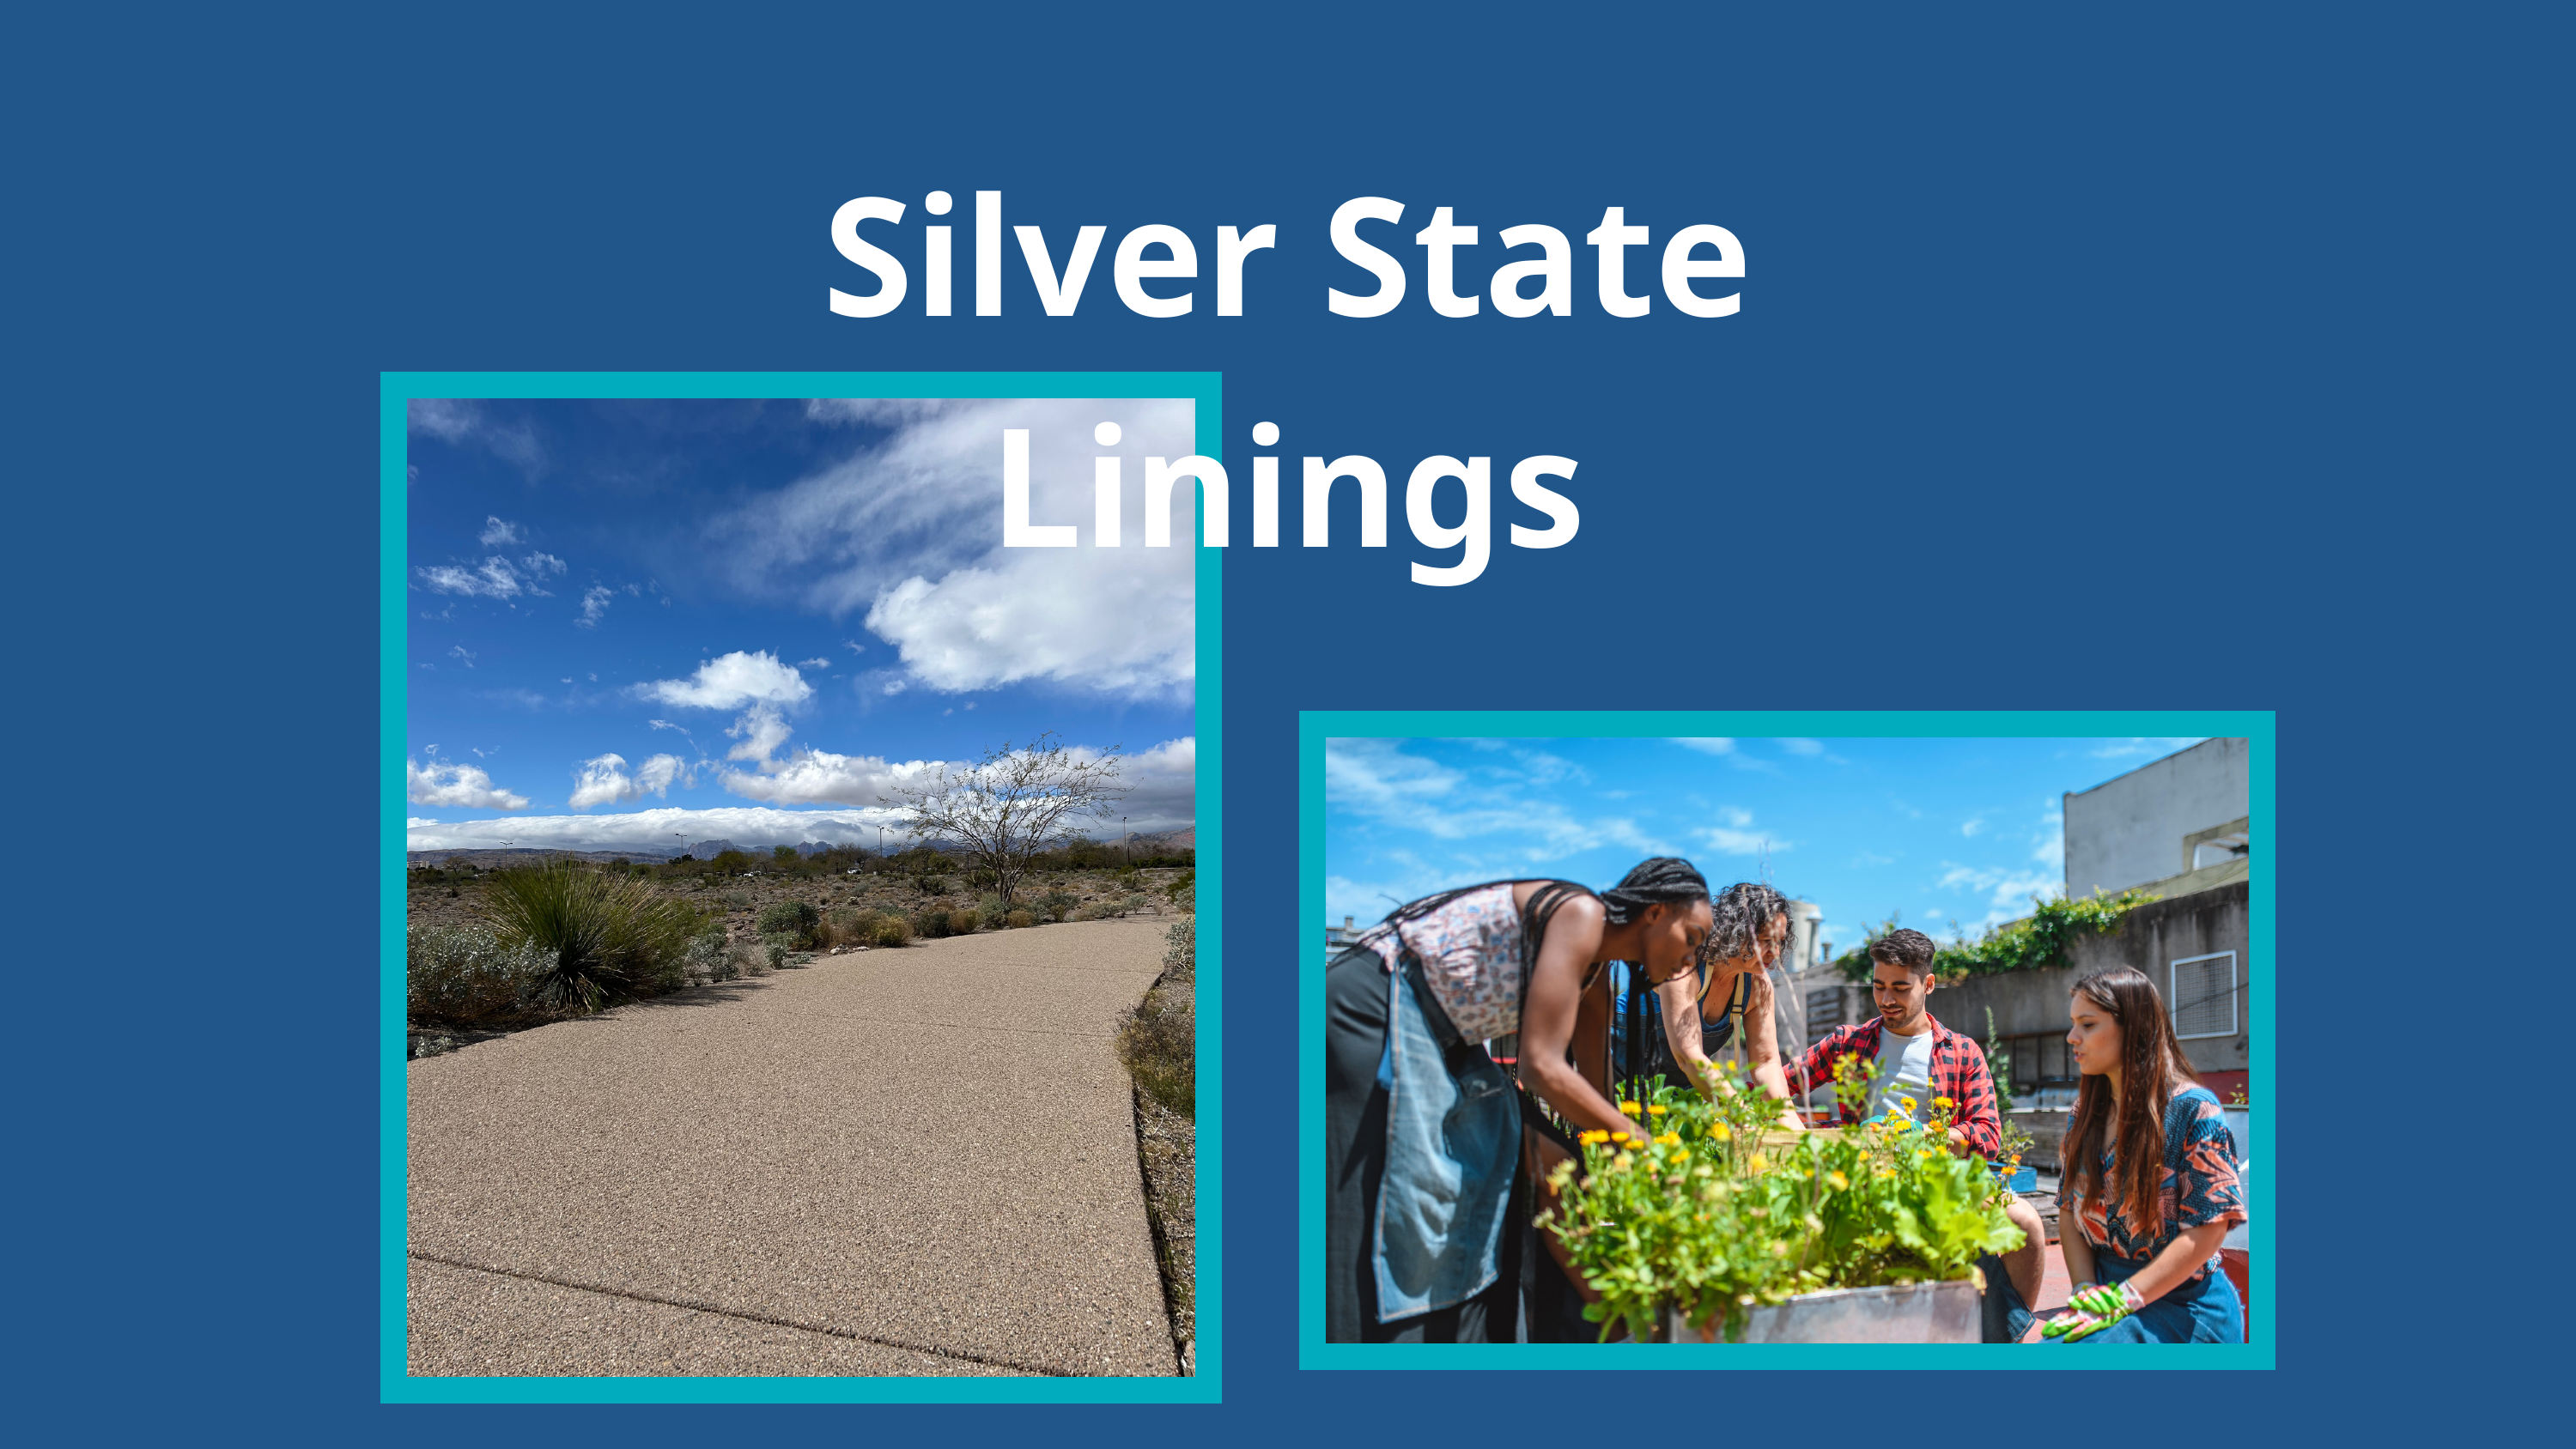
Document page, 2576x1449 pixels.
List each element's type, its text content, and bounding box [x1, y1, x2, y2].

text_box [1312, 724, 2263, 1357]
text_box [393, 385, 1209, 1391]
text_box Silver State Linings [513, 119, 2063, 580]
